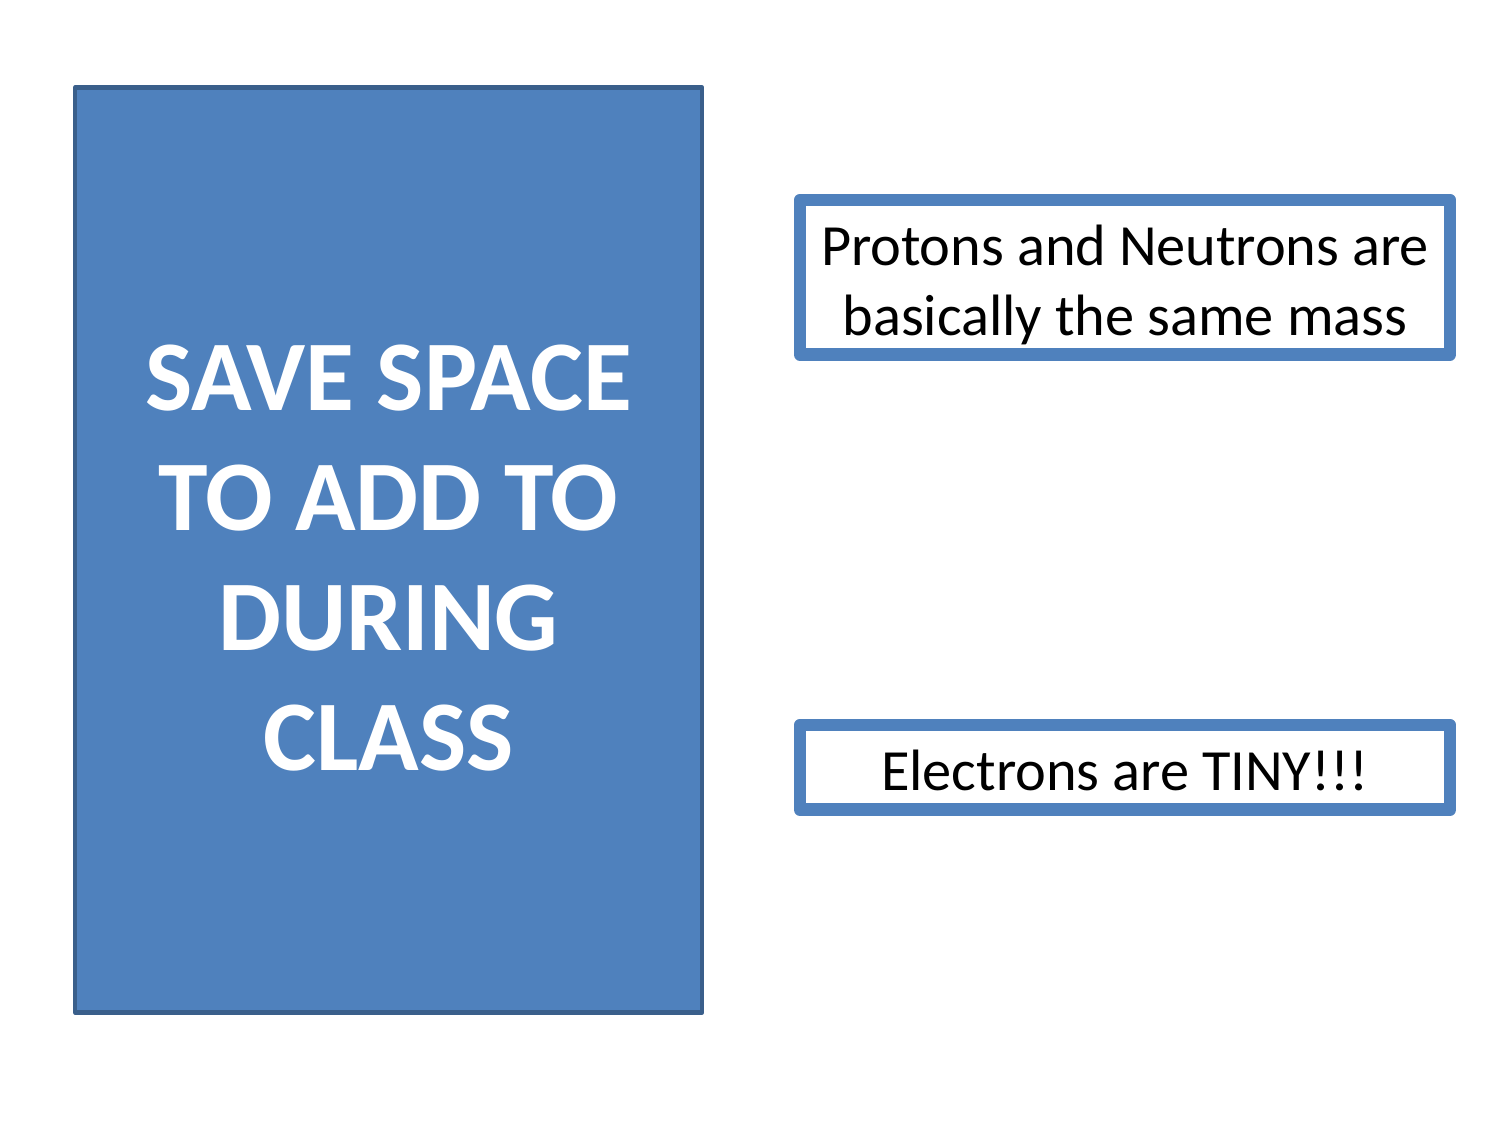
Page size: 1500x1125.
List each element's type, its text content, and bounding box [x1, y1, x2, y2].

text_box SAVE SPACE TO ADD TO DURING CLASS [73, 1007, 704, 1015]
picture [74, 87, 703, 1001]
text_box Protons and Neutrons are basically the same mass [800, 199, 1450, 355]
text_box Electrons are TINY!!! [800, 725, 1450, 810]
